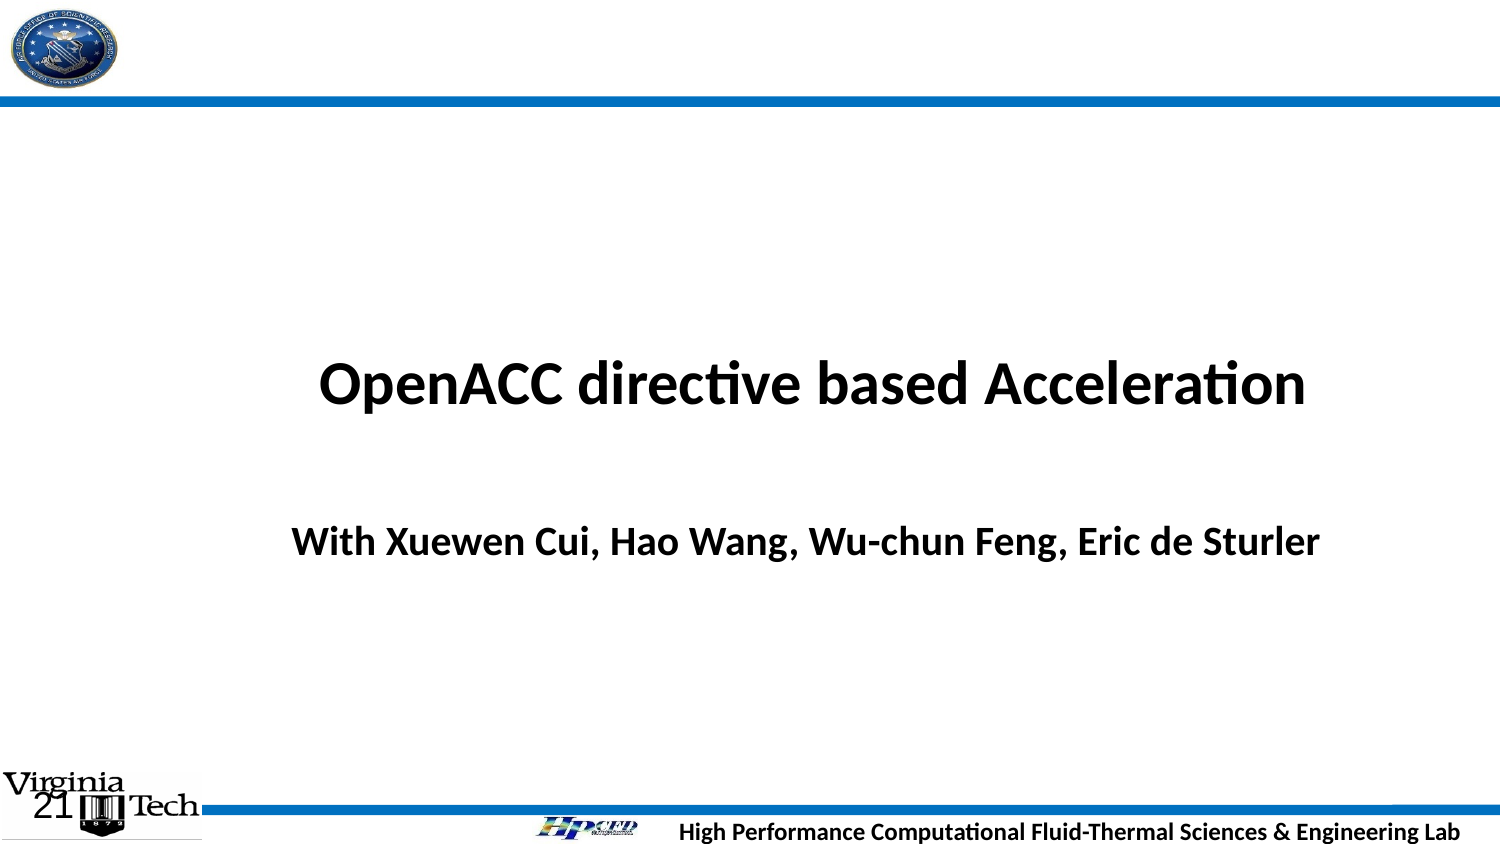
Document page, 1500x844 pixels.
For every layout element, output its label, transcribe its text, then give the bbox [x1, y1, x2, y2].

picture [3, 2, 126, 95]
title OpenACC directive based Acceleration [0, 337, 1338, 423]
picture [2, 772, 202, 840]
picture [532, 816, 638, 844]
text_box With Xuewen Cui, Hao Wang, Wu-chun Feng, Eric de Sturler [124, 496, 1488, 581]
slide_number 21 [17, 773, 168, 830]
